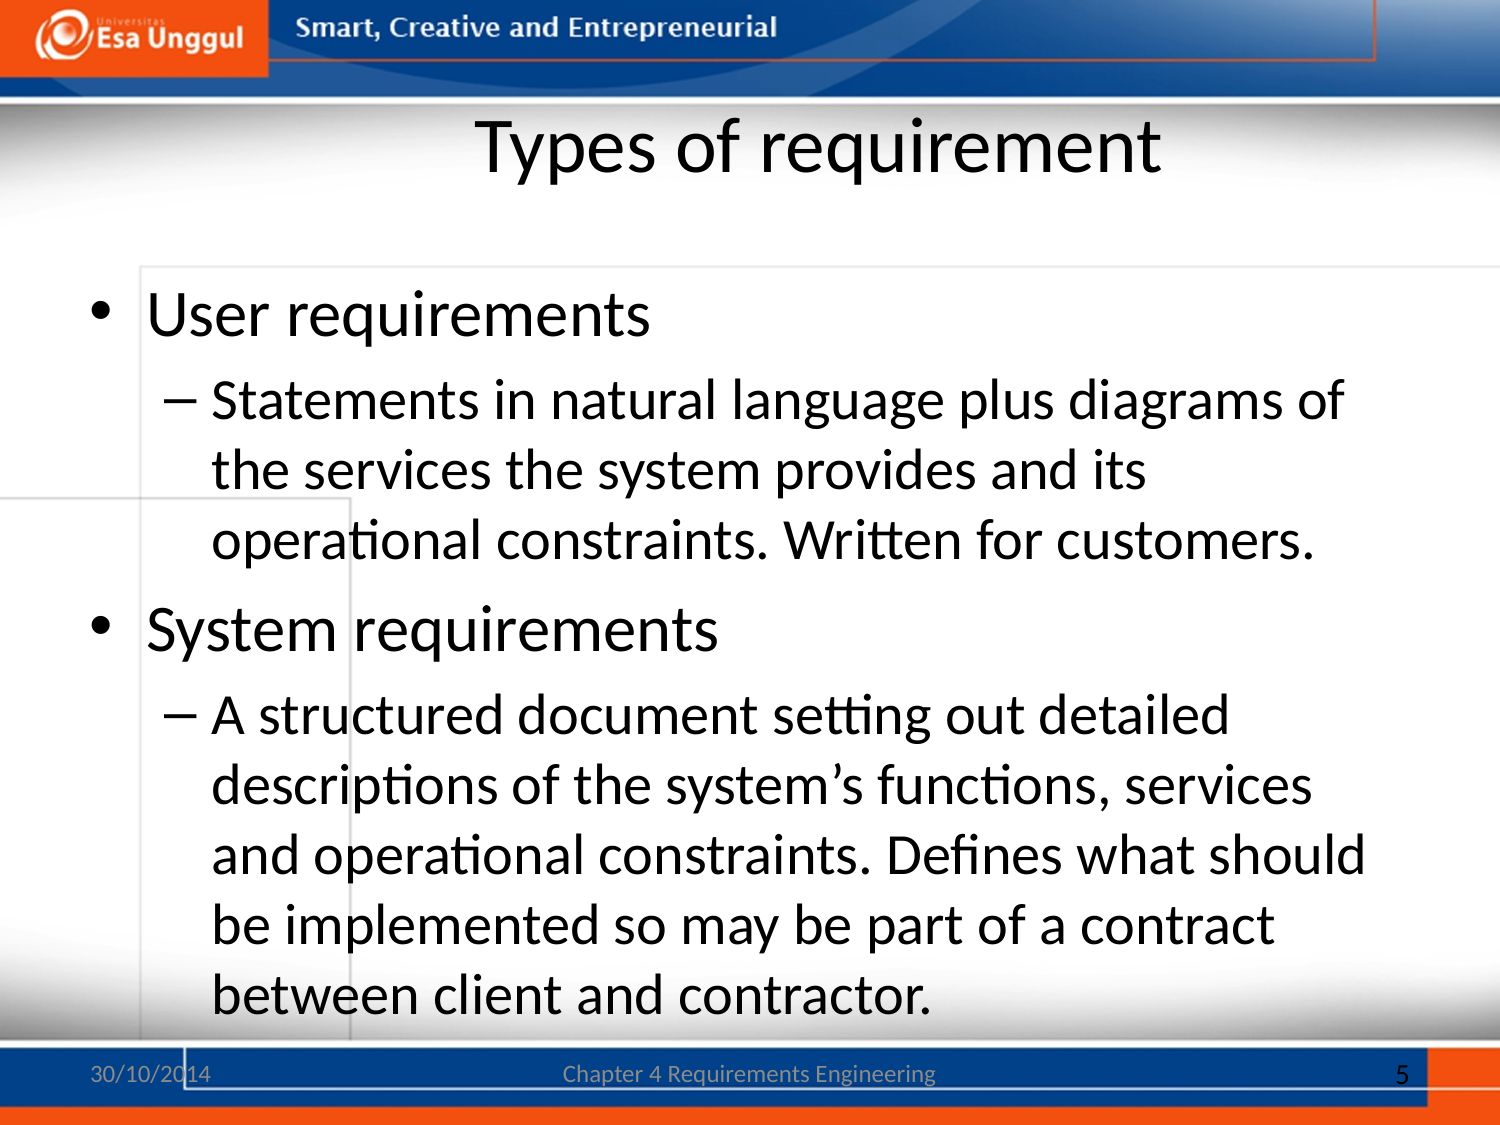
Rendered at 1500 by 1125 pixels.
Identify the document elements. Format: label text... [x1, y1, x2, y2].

footer Chapter 4 Requirements Engineering [512, 1042, 988, 1103]
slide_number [75, 1042, 425, 1103]
list User requirements Statements in natural language plus diagrams of the services the system provides and its operational constraints. Written for customers. System requirements A structured document setting out detailed descriptions of the system’s functions, services and operational constraints. Defines what should be implemented so may be part of a contract between client and contractor. [75, 262, 1425, 1005]
picture [0, 0, 1500, 1125]
title Types of requirement [87, 50, 1500, 232]
slide_number 5 [1074, 1042, 1425, 1103]
